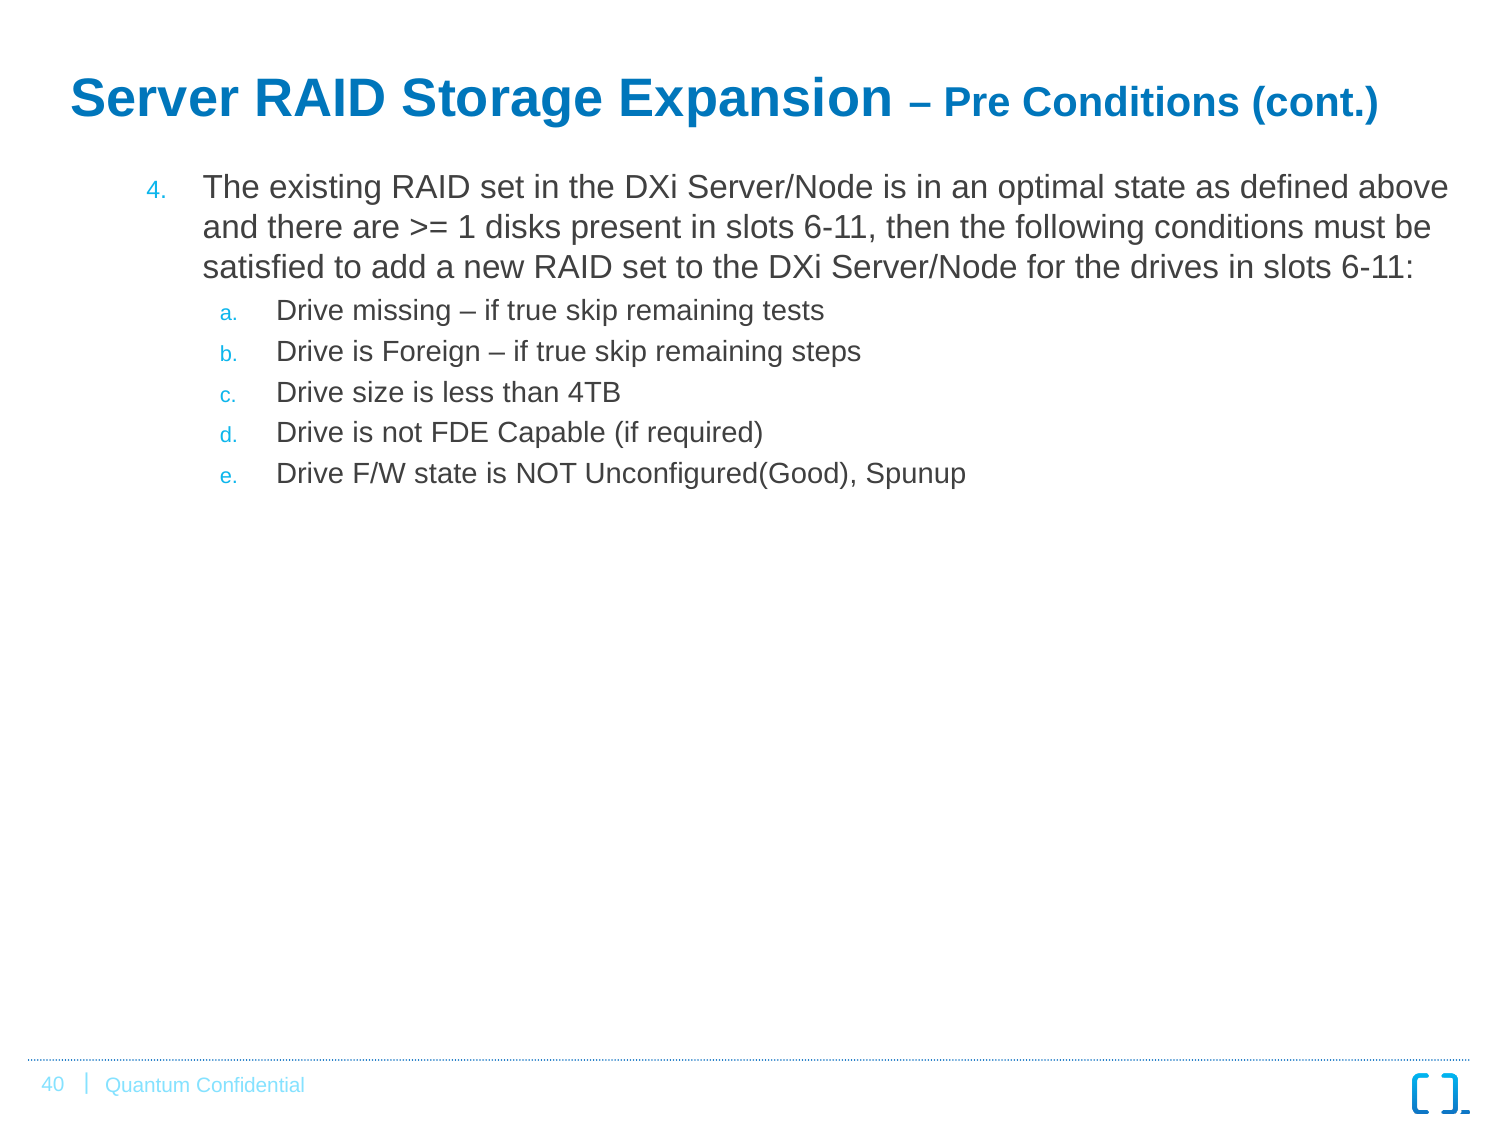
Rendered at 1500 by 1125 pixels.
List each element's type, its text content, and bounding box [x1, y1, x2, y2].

picture [1412, 1073, 1470, 1114]
list The existing RAID set in the DXi Server/Node is in an optimal state as defined above and there are >= 1 disks present in slots 6-11, then the following conditions must be satisfied to add a new RAID set to the DXi Server/Node for the drives in slots 6-11: Drive missing – if true skip remaining tests Drive is Foreign – if true skip remaining steps Drive size is less than 4TB Drive is not FDE Capable (if required) Drive F/W state is NOT Unconfigured(Good), Spunup [55, 158, 1476, 1046]
title Server RAID Storage Expansion – Pre Conditions (cont.) [55, 42, 1478, 148]
